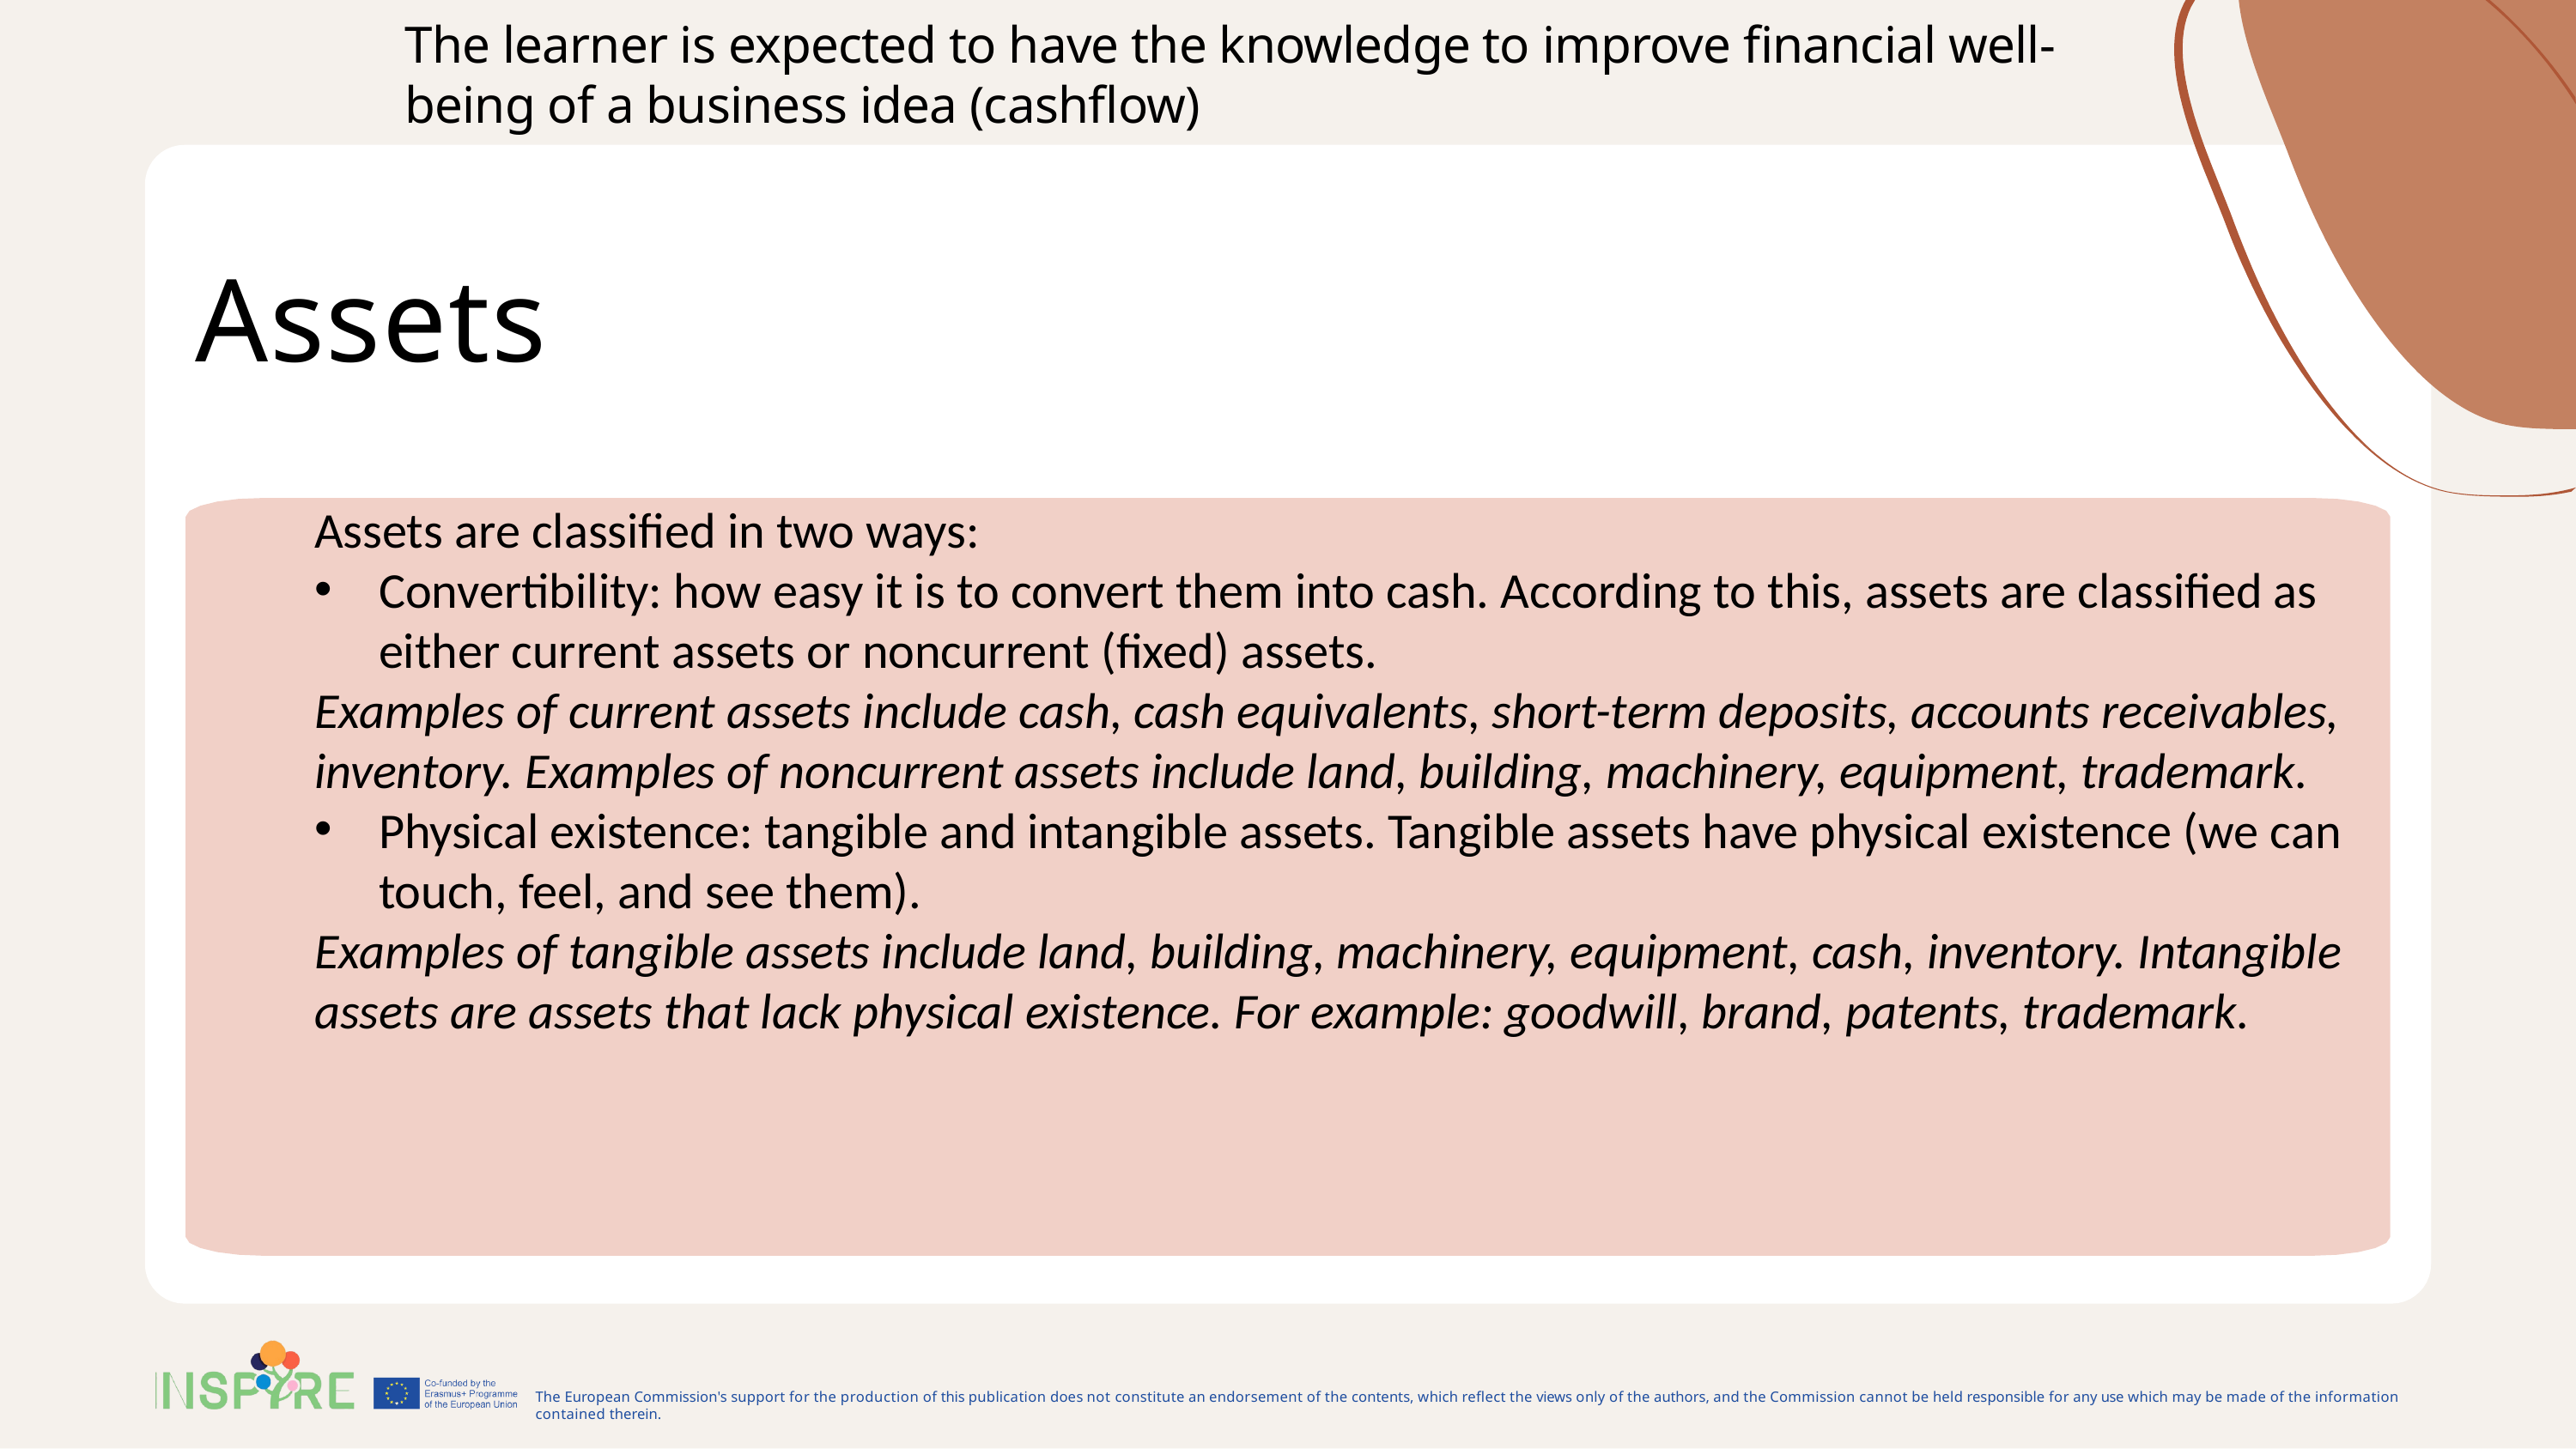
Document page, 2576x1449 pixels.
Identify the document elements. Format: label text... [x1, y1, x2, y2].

text_box Assets [193, 246, 2169, 385]
text_box The learner is expected to have the knowledge to improve financial well-being of a business idea (cashflow) [403, 10, 2142, 133]
text_box Assets are classified in two ways: Convertibility: how easy it is to convert them into cash. According to this, assets are classified as either current assets or noncurrent (fixed) assets. Examples of current assets include cash, cash equivalents, short-term deposits, accounts receivables, inventory. Examples of noncurrent assets include land, building, machinery, equipment, trademark. Physical existence: tangible and intangible assets. Tangible assets have physical existence (we can touch, feel, and see them). Examples of tangible assets include land, building, machinery, equipment, cash, inventory. Intangible assets are assets that lack physical existence. For example: goodwill, brand, patents, trademark. [185, 498, 2391, 1256]
footer The European Commission's support for the production of this publication does not constitute an endorsement of the contents, which reflect the views only of the authors, and the Commission cannot be held responsible for any use which may be made of the information contained therein. [533, 1386, 2414, 1449]
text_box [144, 1328, 577, 1435]
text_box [2173, 0, 2576, 498]
